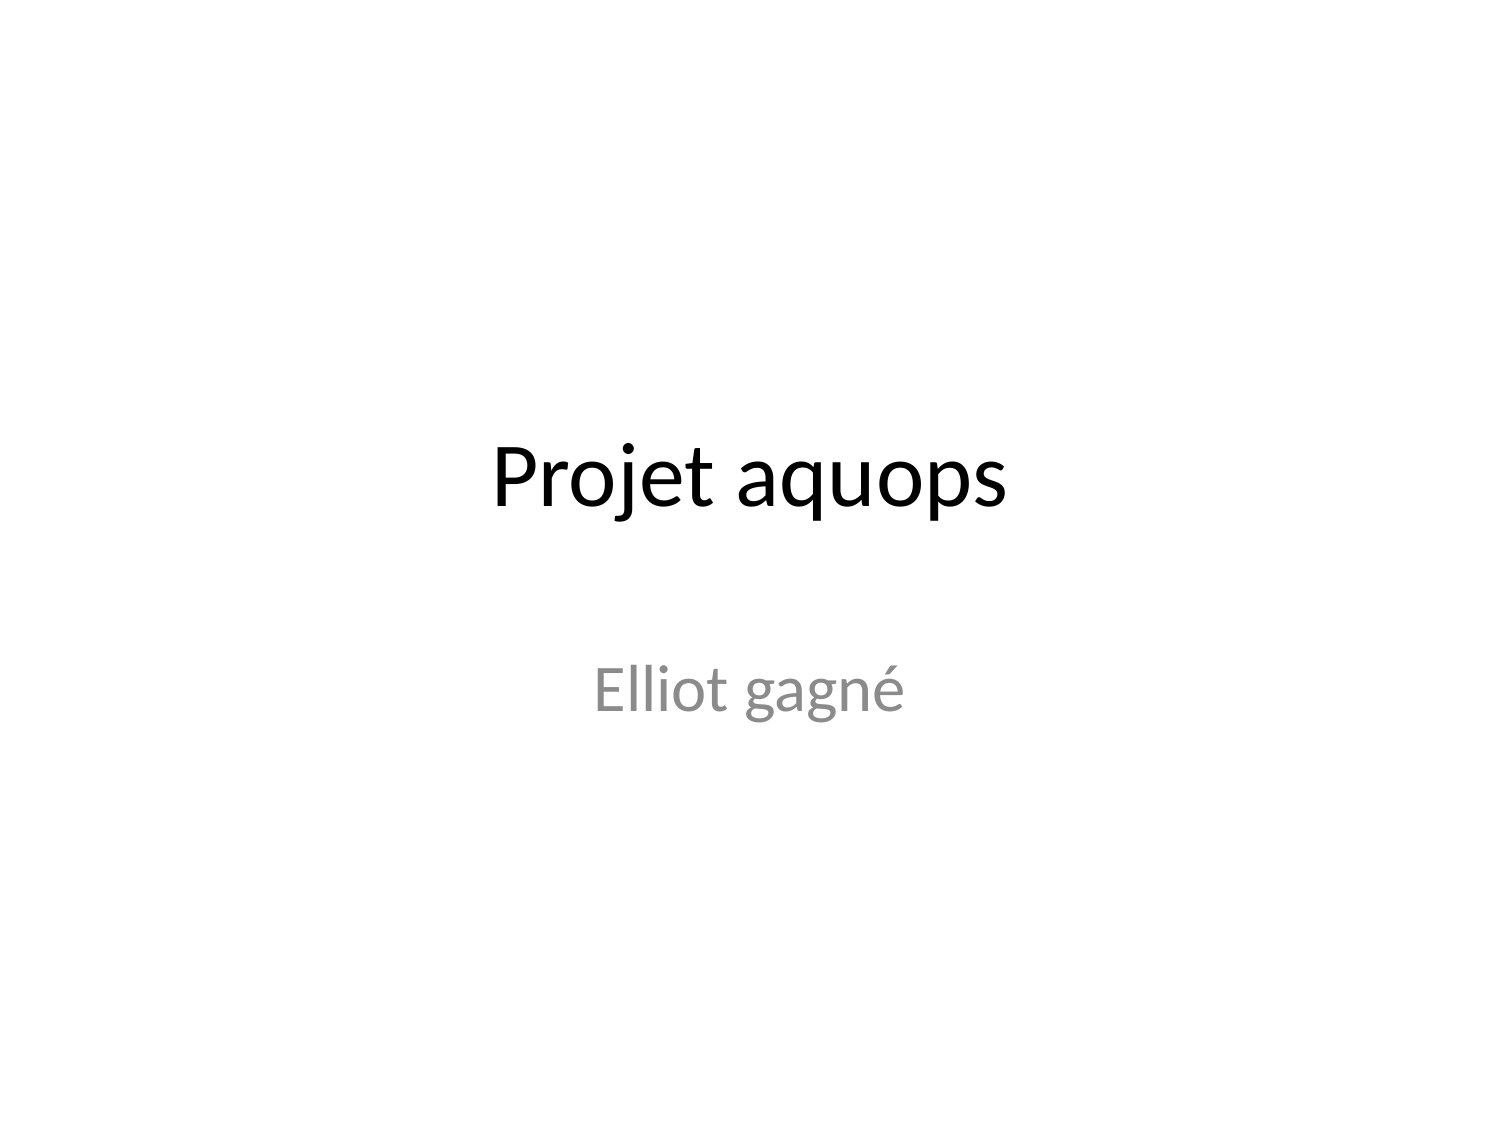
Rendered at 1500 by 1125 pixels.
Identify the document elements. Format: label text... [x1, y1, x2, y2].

subtitle Elliot gagné [225, 637, 1275, 925]
title Projet aquops [112, 349, 1388, 591]
